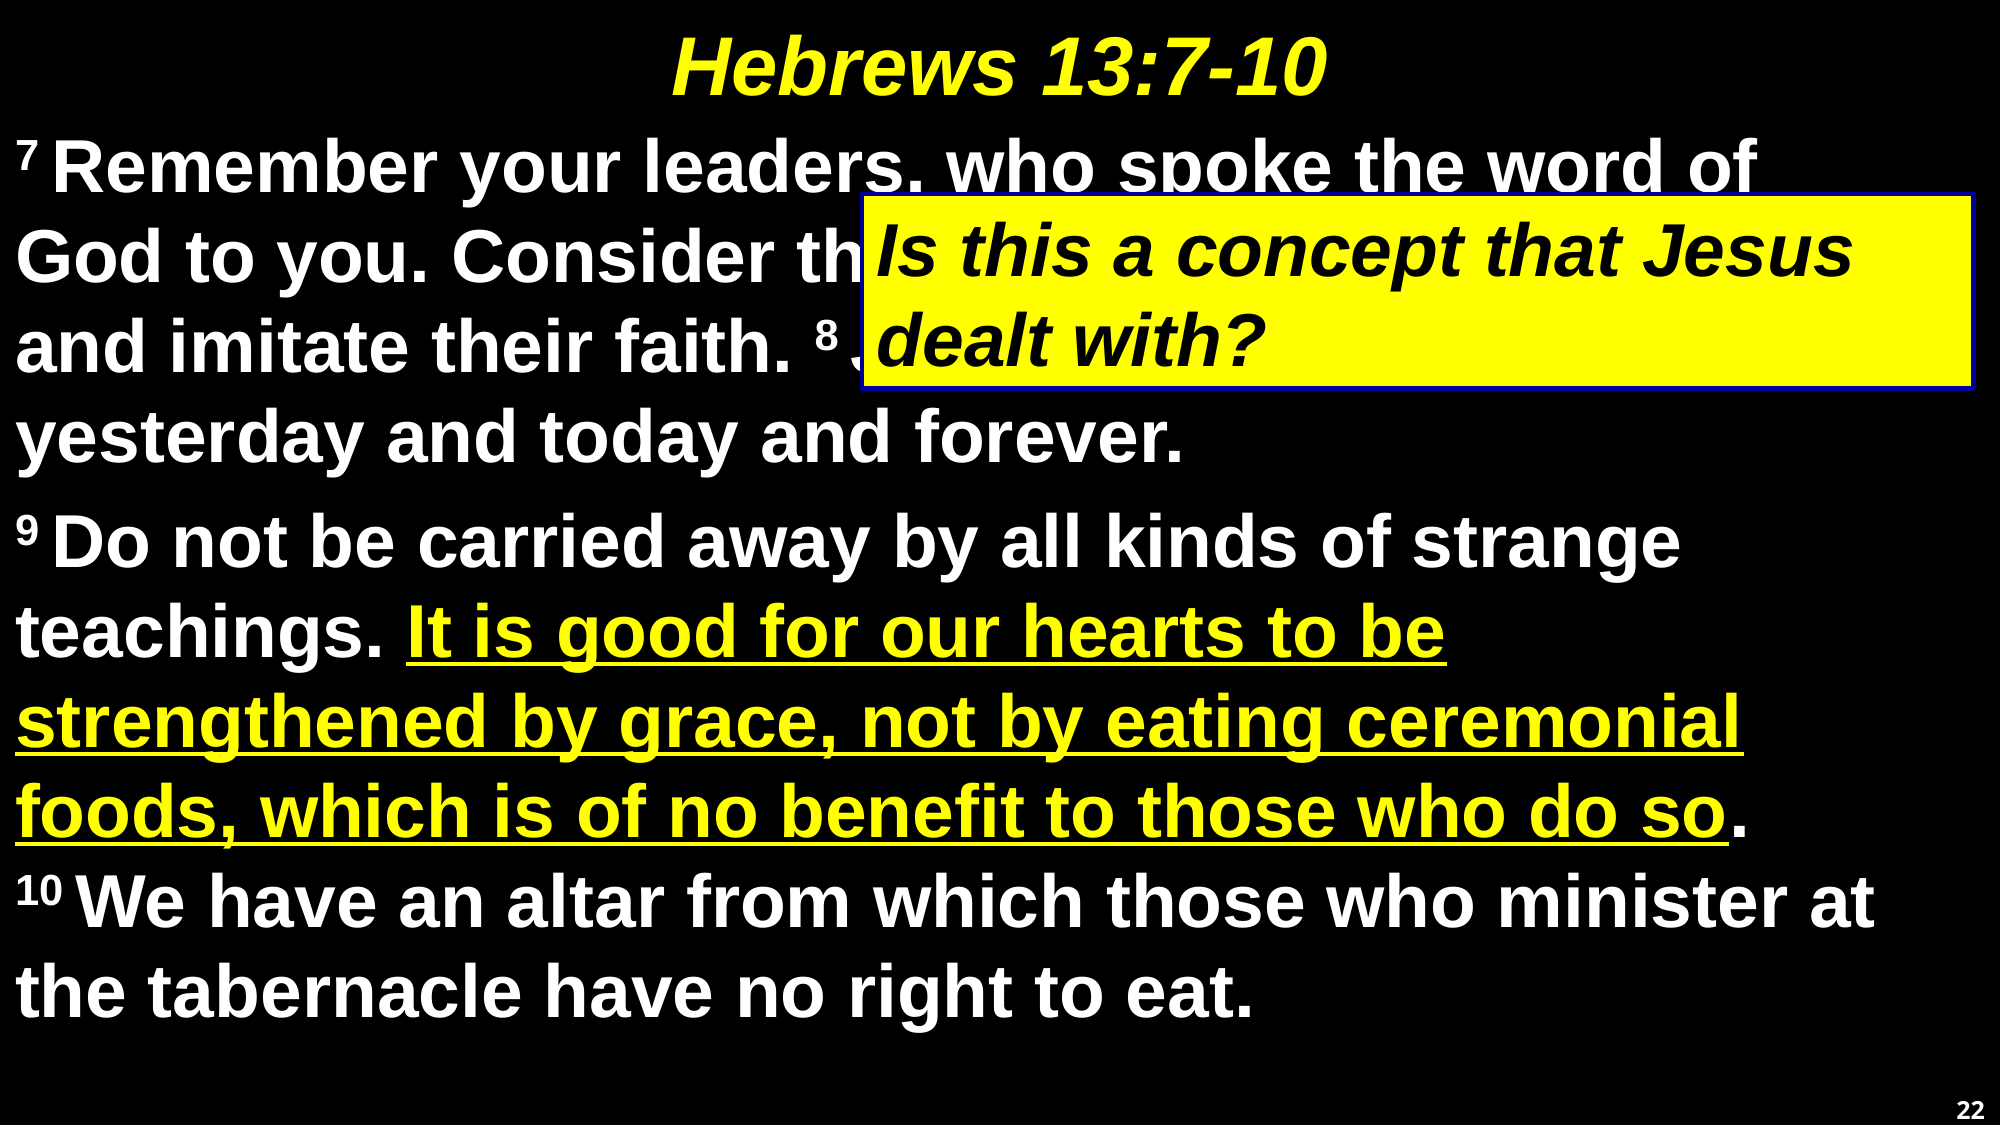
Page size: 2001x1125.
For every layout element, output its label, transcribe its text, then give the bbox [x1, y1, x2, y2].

text_box Is this a concept that Jesus dealt with? [860, 192, 1976, 391]
list 7 Remember your leaders, who spoke the word of God to you. Consider the outcome of their way of life and imitate their faith. 8 Jesus Christ is the same yesterday and today and forever. 9 Do not be carried away by all kinds of strange teachings. It is good for our hearts to be strengthened by grace, not by eating ceremonial foods, which is of no benefit to those who do so. 10 We have an altar from which those who minister at the tabernacle have no right to eat. [0, 109, 1934, 854]
title Hebrews 13:7-10 [99, 0, 1901, 109]
slide_number 22 [1699, 1087, 2000, 1125]
